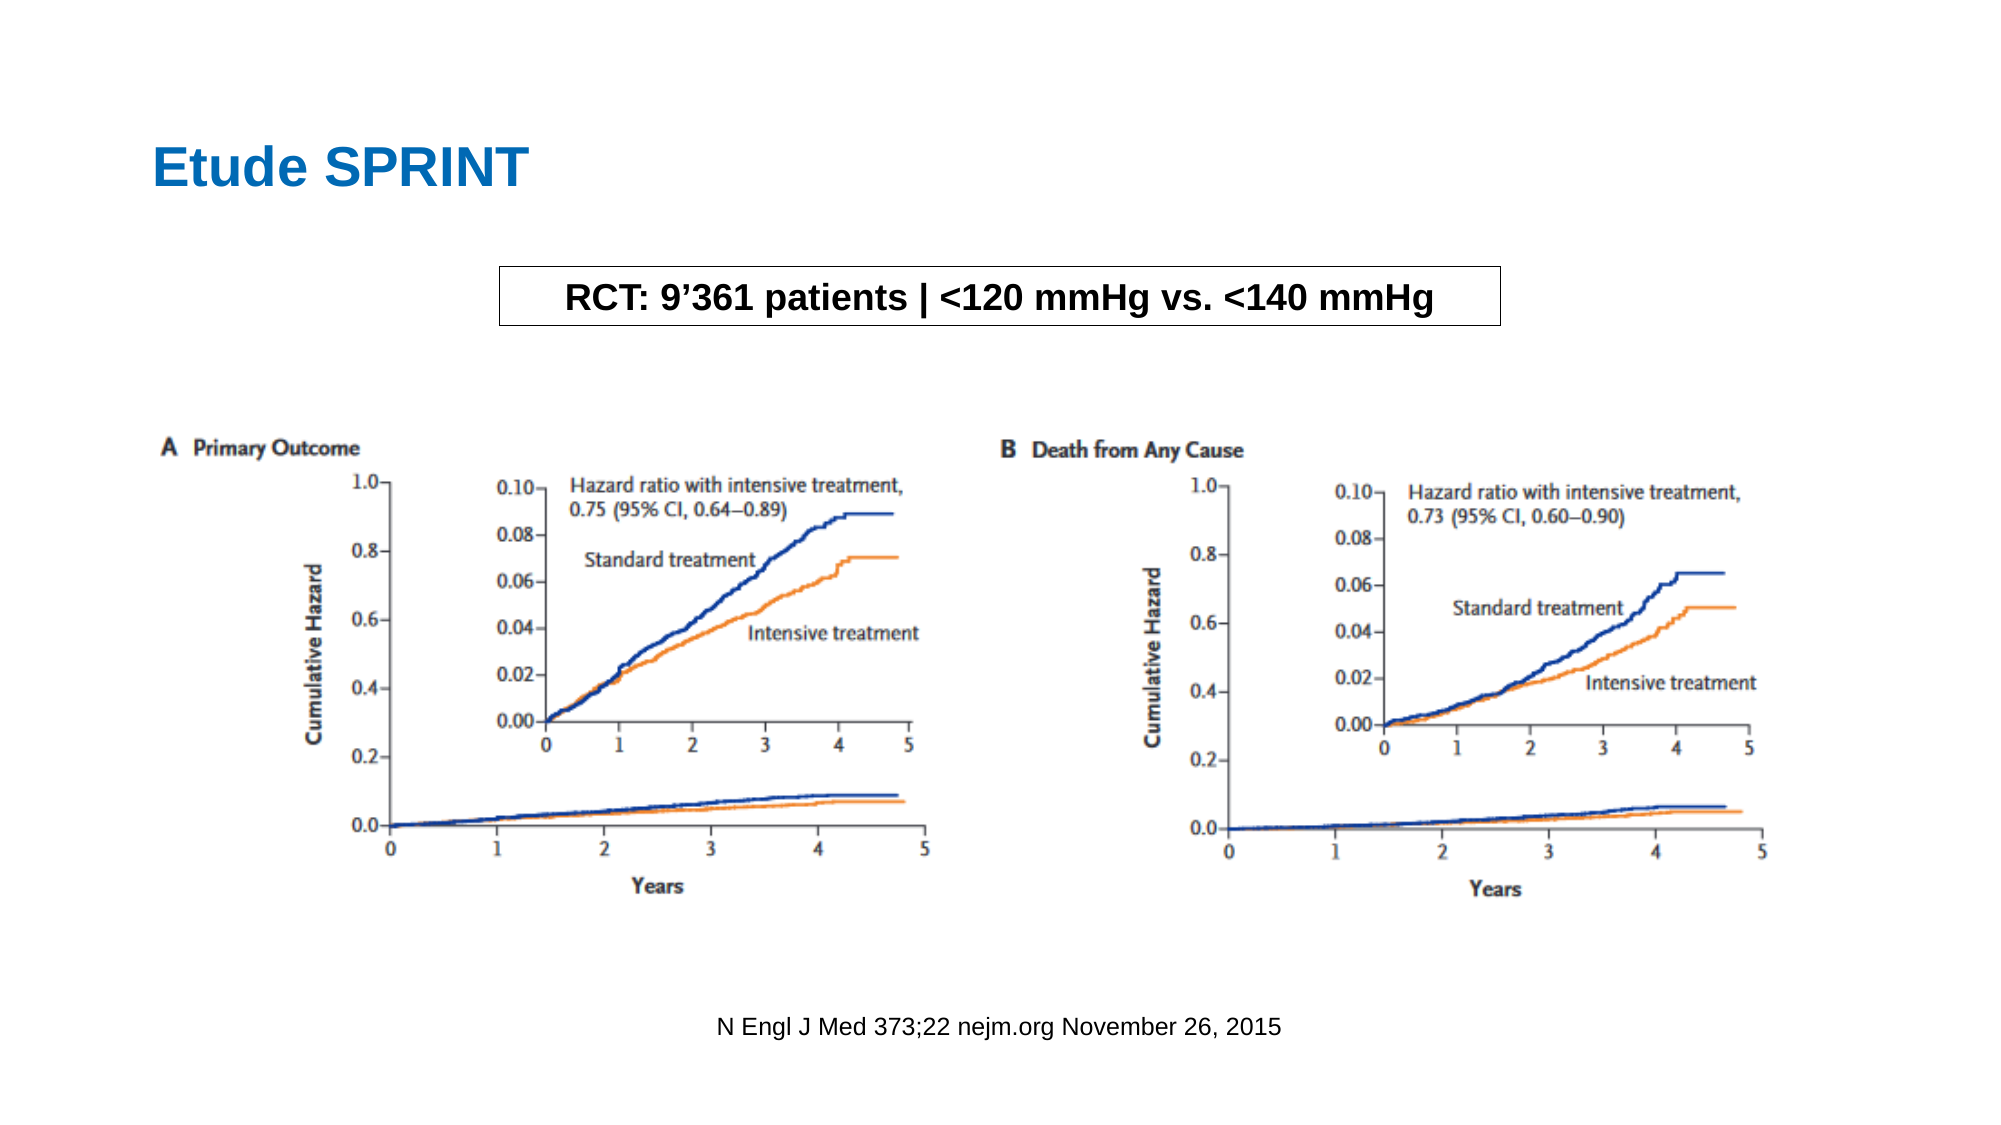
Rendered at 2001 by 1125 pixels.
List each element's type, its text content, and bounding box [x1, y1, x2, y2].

title Etude SPRINT [137, 59, 1863, 278]
picture [160, 434, 952, 905]
text_box N Engl J Med 373;22 nejm.org November 26, 2015 [701, 1003, 1299, 1048]
text_box RCT: 9’361 patients | <120 mmHg vs. <140 mmHg [499, 266, 1501, 326]
picture [996, 434, 1780, 911]
